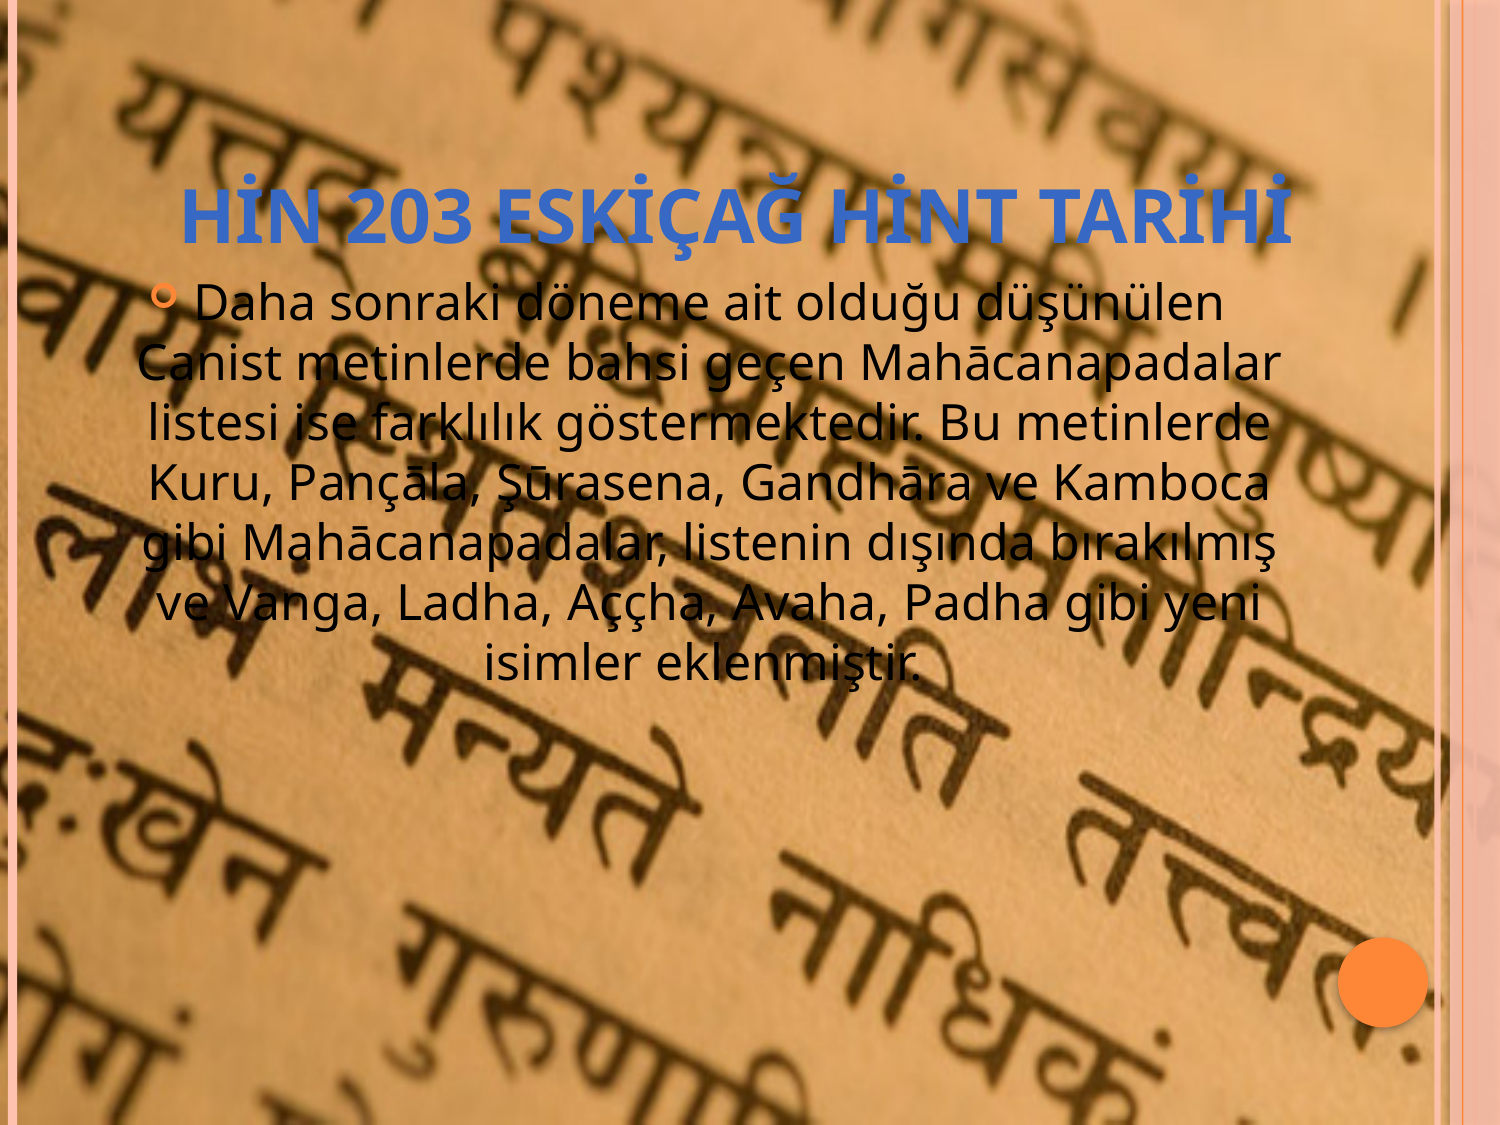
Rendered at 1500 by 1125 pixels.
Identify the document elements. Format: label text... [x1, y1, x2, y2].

text_box [100, 90, 1326, 278]
picture [18, 0, 1434, 1125]
picture [0, 0, 7, 1125]
picture [1441, 0, 1449, 1125]
title Hin 203 eskiçağ hint tarihi [123, 78, 1349, 266]
list Daha sonraki döneme ait olduğu düşünülen Canist metinlerde bahsi geçen Mahācanapadalar listesi ise farklılık göstermektedir. Bu metinlerde Kuru, Pançāla, Şūrasena, Gandhāra ve Kamboca gibi Mahācanapadalar, listenin dışında bırakılmış ve Vanga, Ladha, Aççha, Avaha, Padha gibi yeni isimler eklenmiştir. [75, 262, 1300, 1062]
